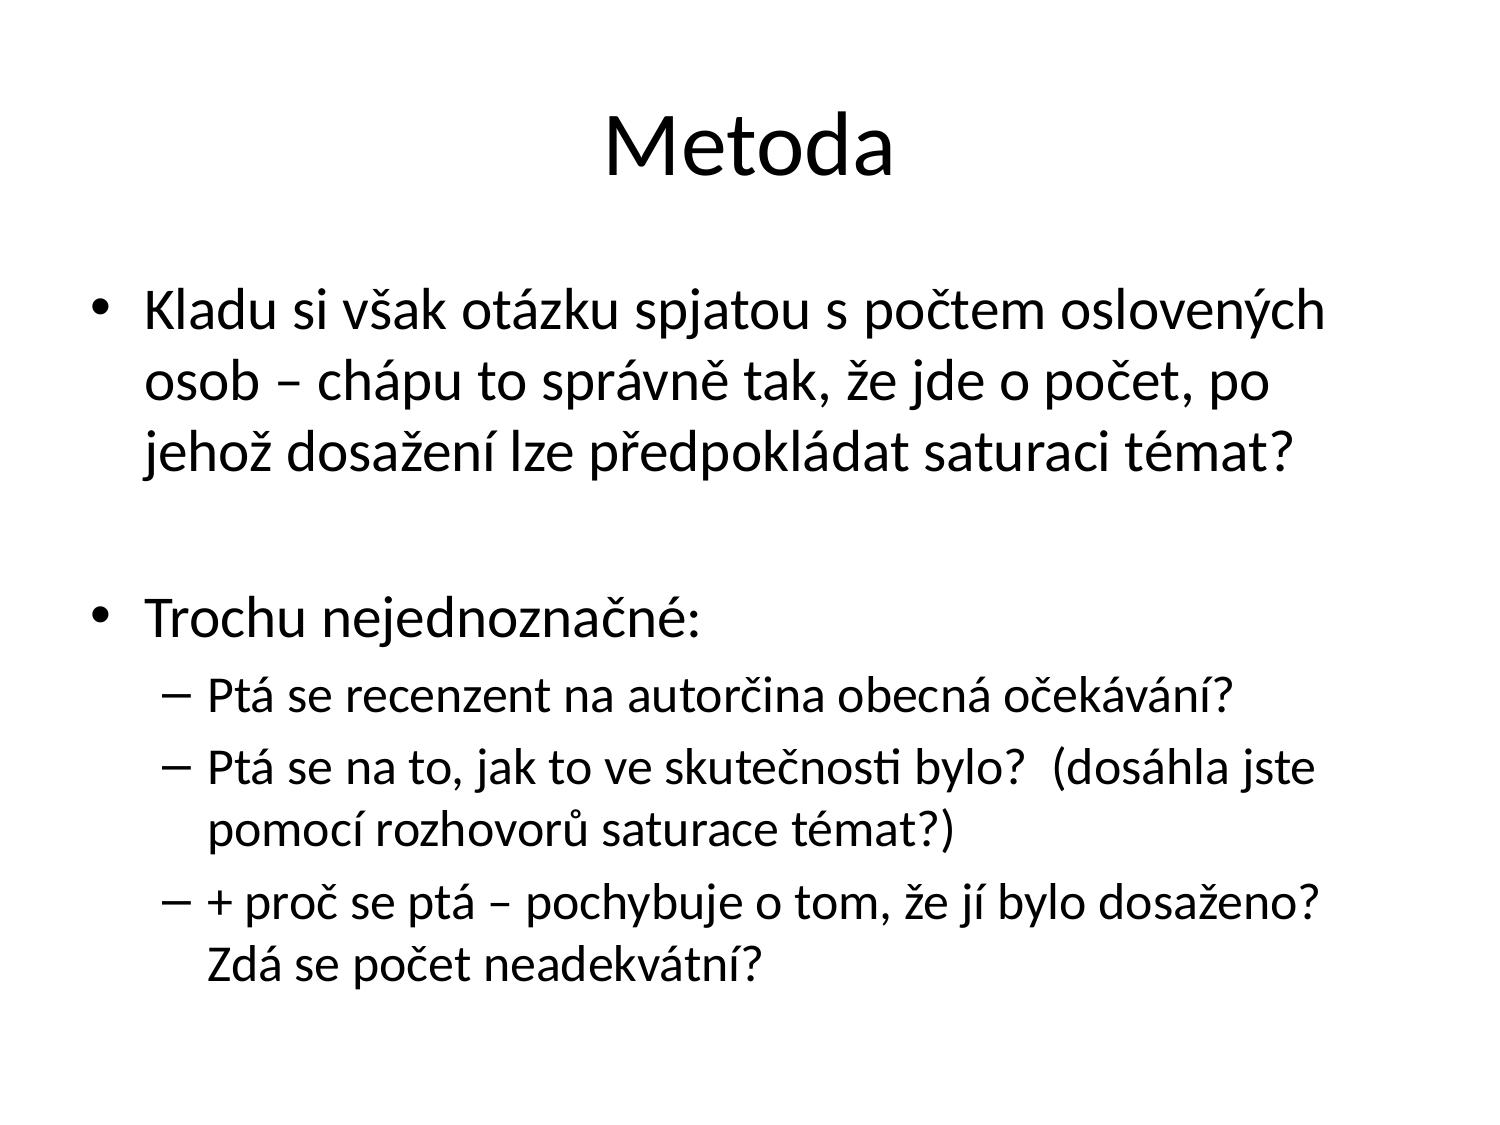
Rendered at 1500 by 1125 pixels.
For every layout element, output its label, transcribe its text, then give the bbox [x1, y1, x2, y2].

list Kladu si však otázku spjatou s počtem oslovených osob – chápu to správně tak, že jde o počet, po jehož dosažení lze předpokládat saturaci témat? Trochu nejednoznačné: Ptá se recenzent na autorčina obecná očekávání? Ptá se na to, jak to ve skutečnosti bylo? (dosáhla jste pomocí rozhovorů saturace témat?) + proč se ptá – pochybuje o tom, že jí bylo dosaženo? Zdá se počet neadekvátní? [75, 262, 1425, 1005]
title Metoda [75, 45, 1425, 233]
